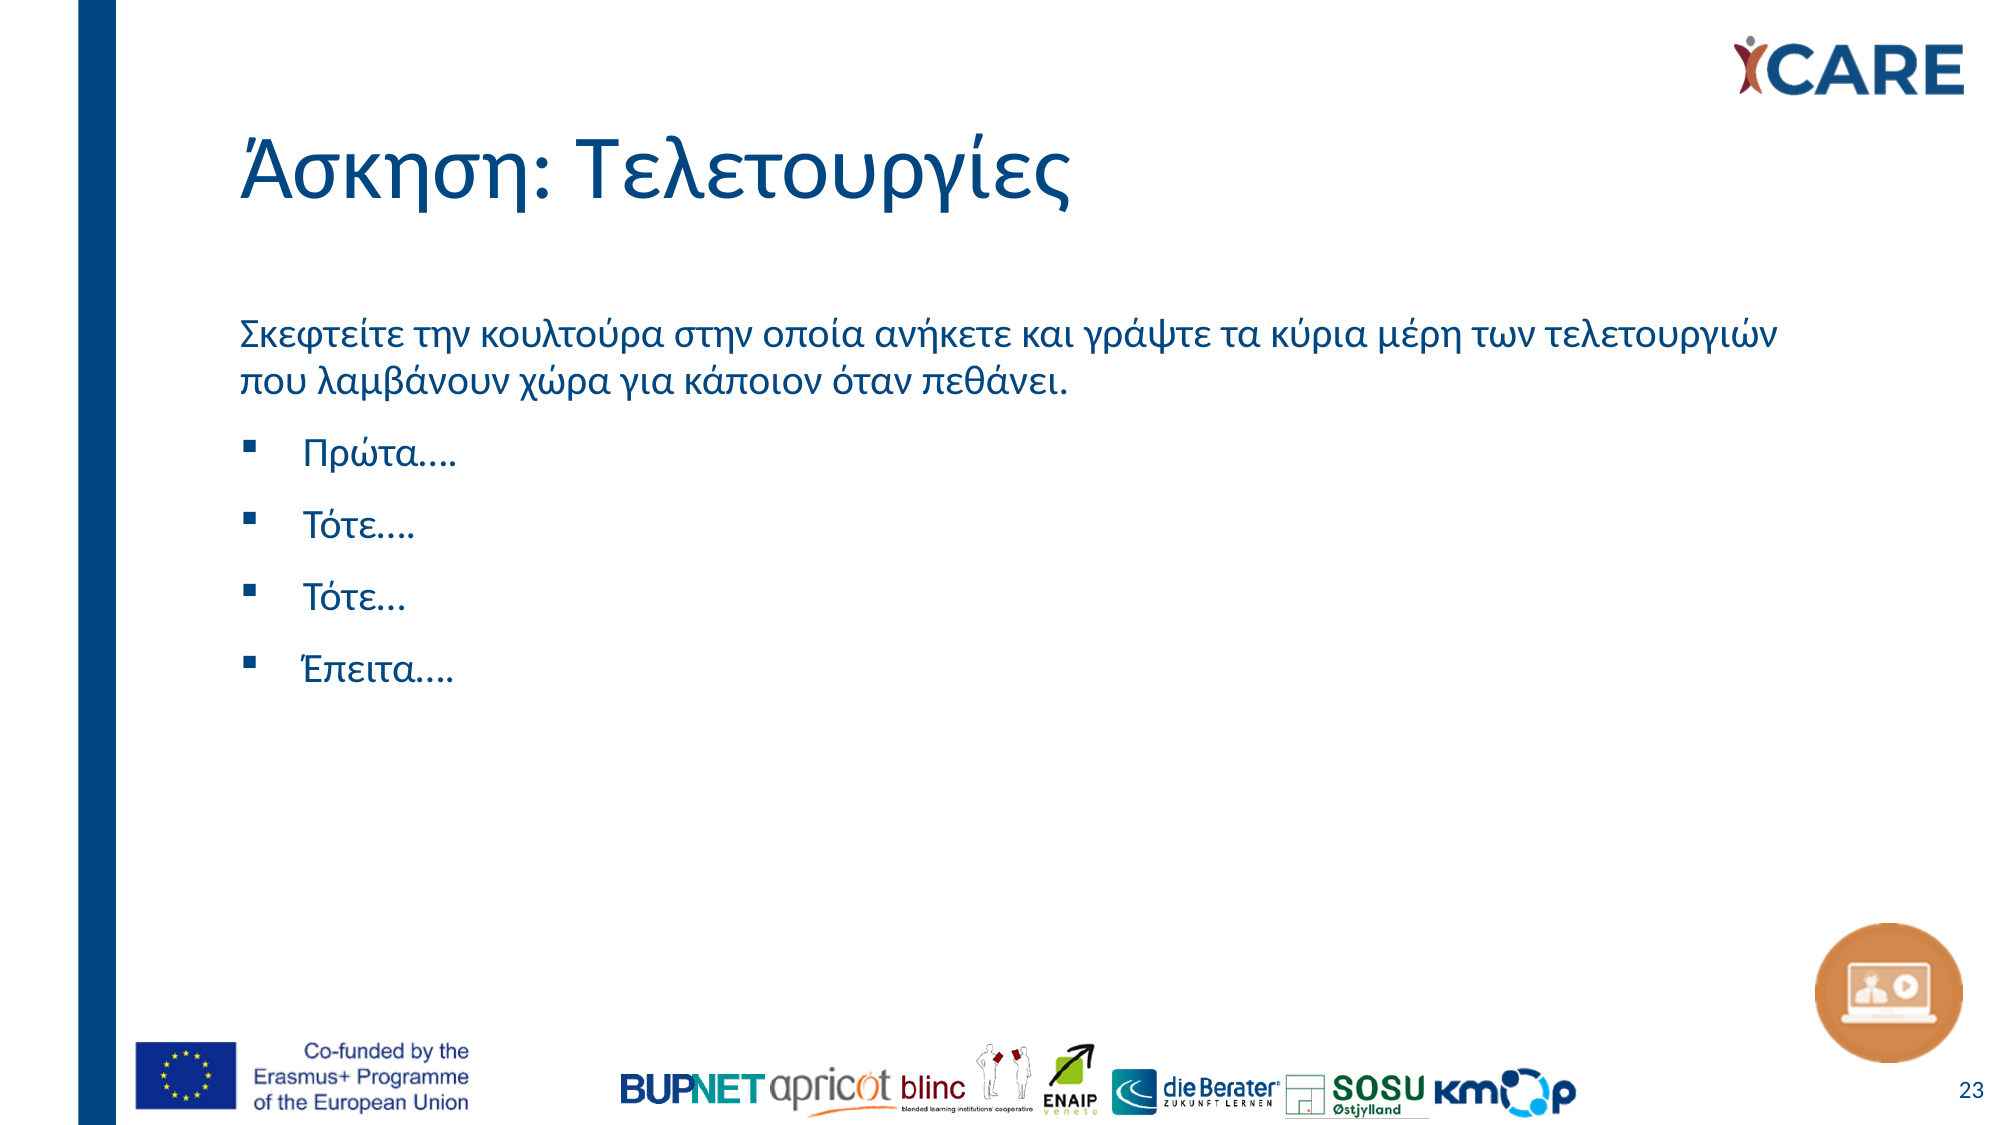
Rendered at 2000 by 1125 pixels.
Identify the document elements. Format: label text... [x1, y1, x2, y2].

picture [1734, 34, 1967, 113]
title Άσκηση: Τελετουργίες [224, 112, 1800, 302]
picture [115, 1023, 486, 1125]
picture [621, 1041, 1579, 1119]
picture [1815, 923, 1963, 1063]
slide_number 23 [1737, 1055, 2000, 1122]
list Σκεφτείτε την κουλτούρα στην οποία ανήκετε και γράψτε τα κύρια μέρη των τελετουργιών που λαμβάνουν χώρα για κάποιον όταν πεθάνει. Πρώτα…. Τότε…. Τότε… Έπειτα…. [224, 302, 1800, 891]
